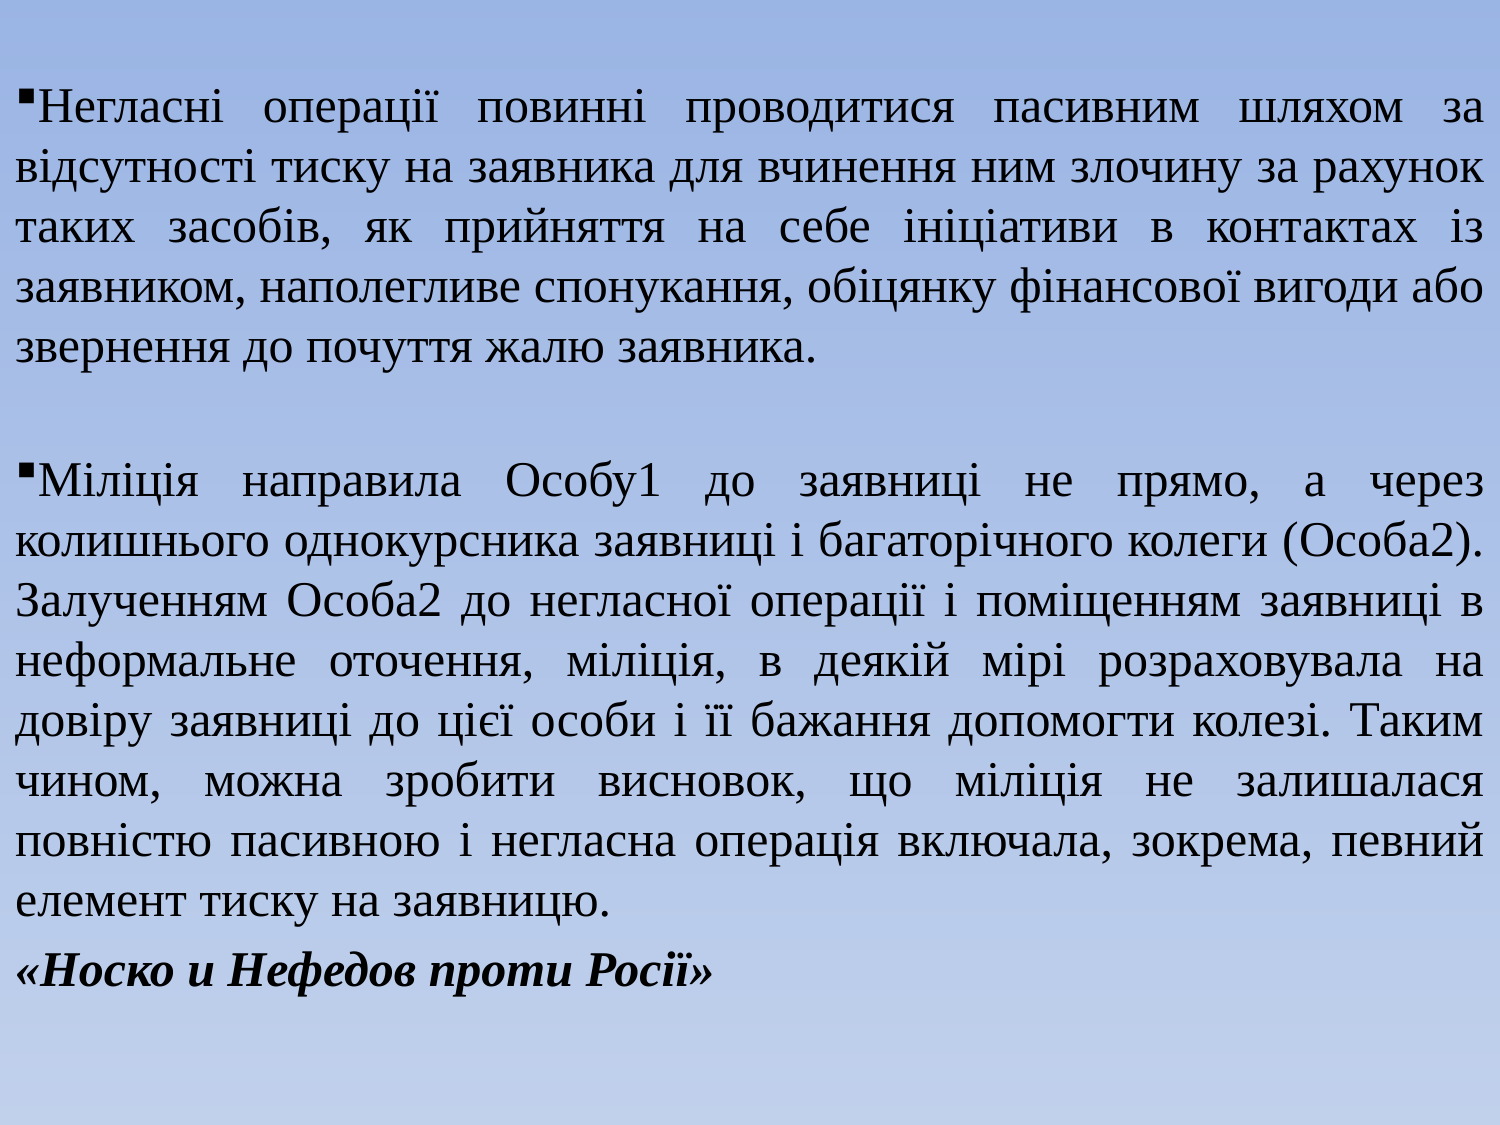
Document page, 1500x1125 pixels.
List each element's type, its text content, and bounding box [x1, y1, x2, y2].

subtitle Негласні операції повинні проводитися пасивним шляхом за відсутності тиску на заявника для вчинення ним злочину за рахунок таких засобів, як прийняття на себе ініціативи в контактах із заявником, наполегливе спонукання, обіцянку фінансової вигоди або звернення до почуття жалю заявника. Міліція направила Особу1 до заявниці не прямо, а через колишнього однокурсника заявниці і багаторічного колеги (Особа2). Залученням Особа2 до негласної операції і поміщенням заявниці в неформальне оточення, міліція, в деякій мірі розраховувала на довіру заявниці до цієї особи і її бажання допомогти колезі. Таким чином, можна зробити висновок, що міліція не залишалася повністю пасивною і негласна операція включала, зокрема, певний елемент тиску на заявницю. «Носко и Нефедов проти Росії» [0, 0, 1500, 1125]
